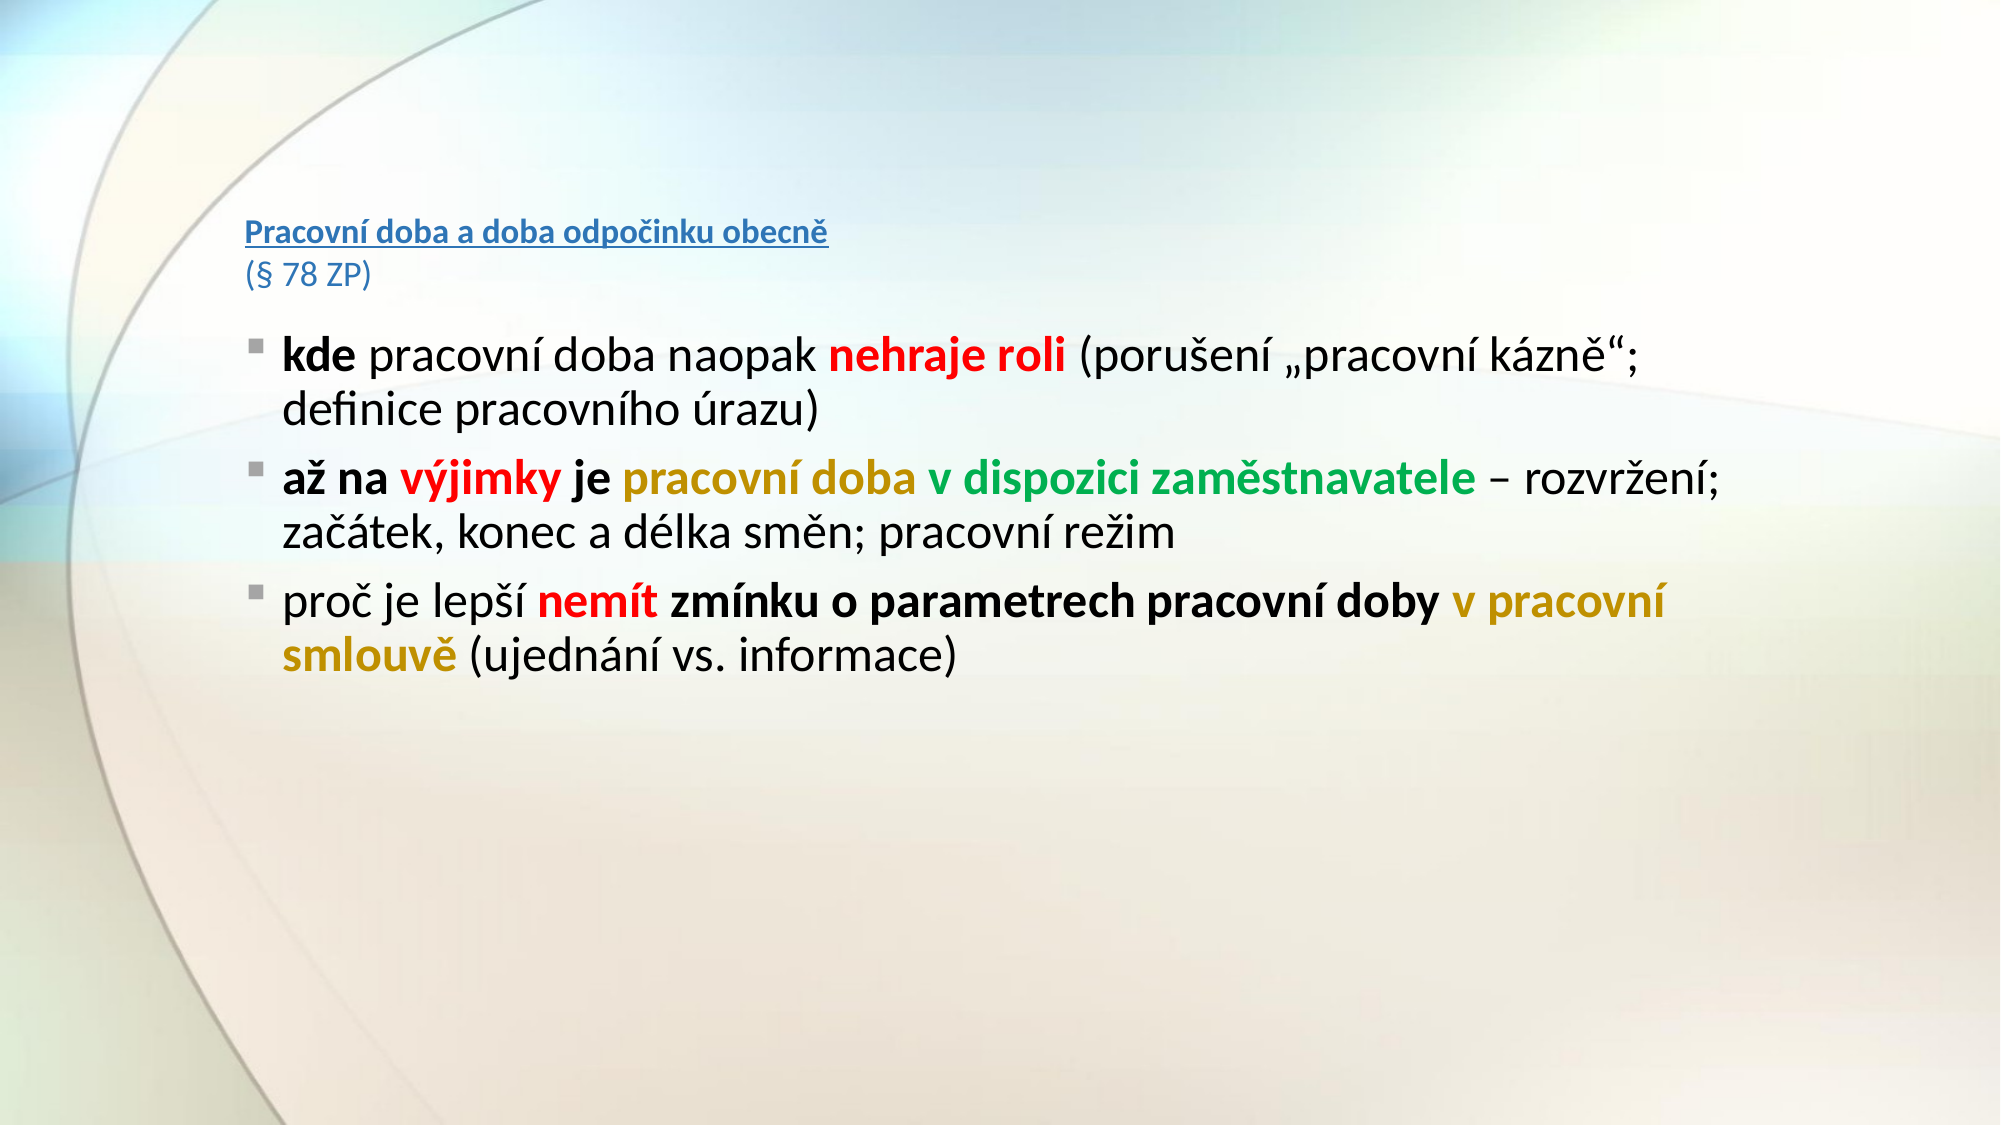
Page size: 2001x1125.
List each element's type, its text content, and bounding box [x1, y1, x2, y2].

picture [0, 0, 2001, 1125]
title Pracovní doba a doba odpočinku obecně (§ 78 ZP) [229, 68, 1595, 302]
subtitle kde pracovní doba naopak nehraje roli (porušení „pracovní kázně“; definice pracovního úrazu) až na výjimky je pracovní doba v dispozici zaměstnavatele – rozvržení; začátek, konec a délka směn; pracovní režim proč je lepší nemít zmínku o parametrech pracovní doby v pracovní smlouvě (ujednání vs. informace) [229, 321, 1750, 1037]
